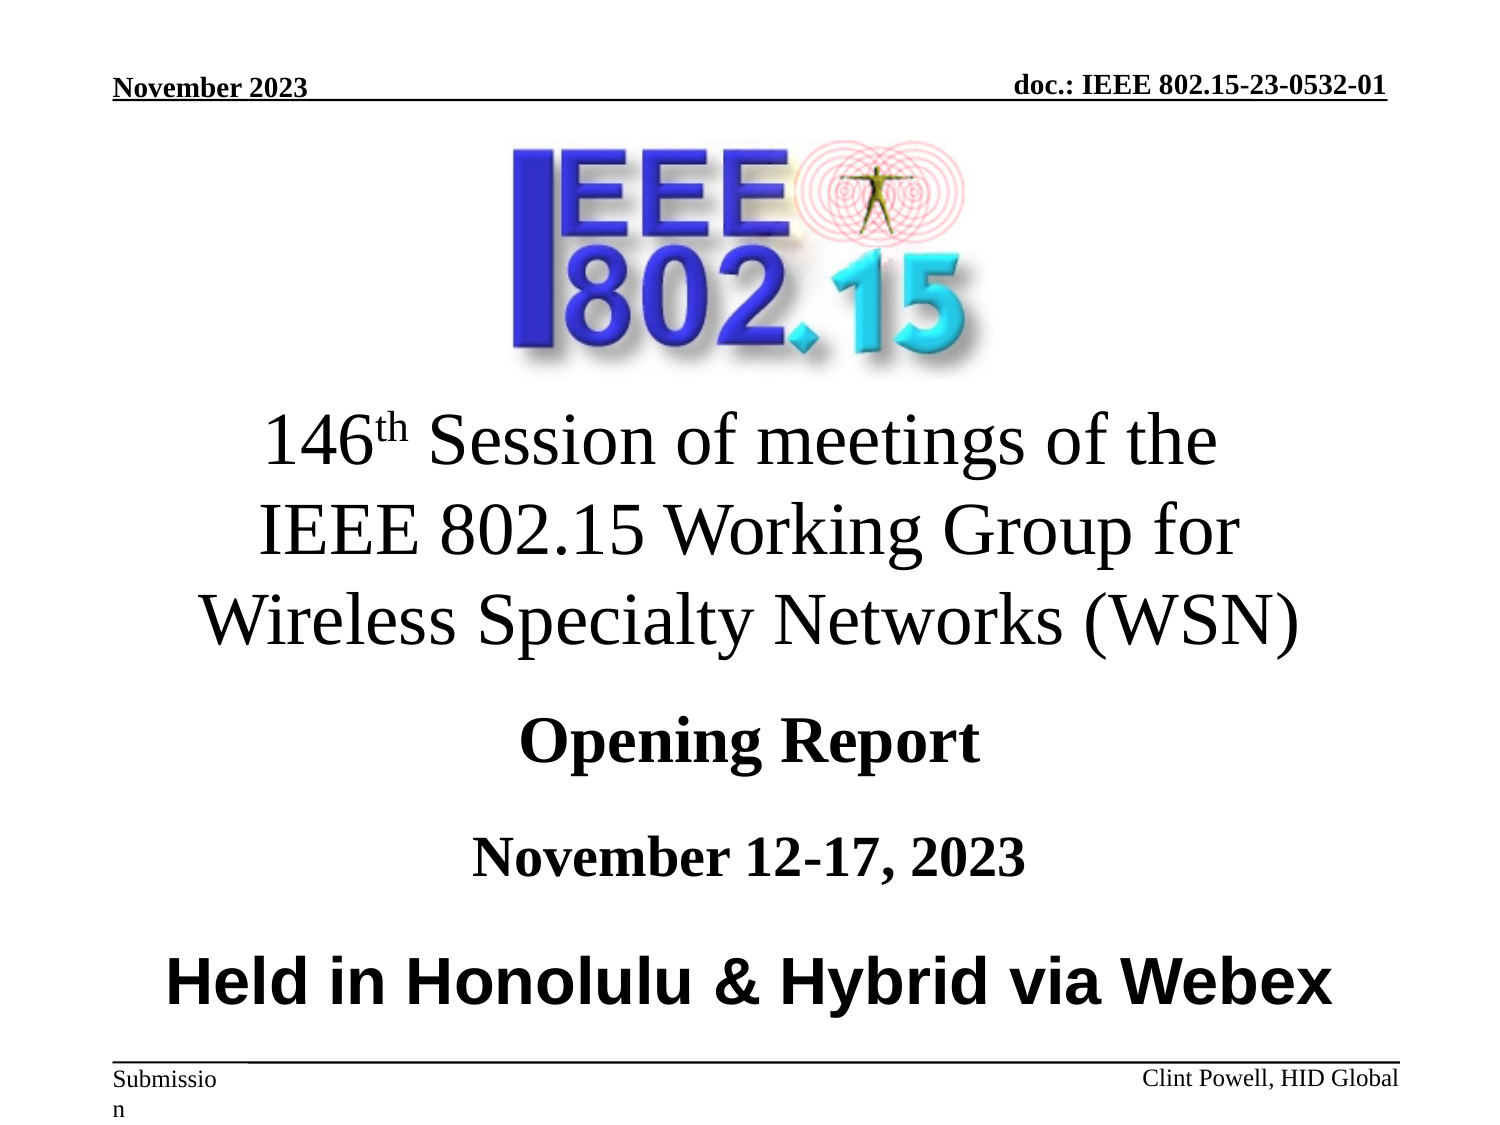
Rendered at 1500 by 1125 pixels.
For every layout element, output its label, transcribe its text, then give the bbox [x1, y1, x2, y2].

title 146th Session of meetings of the IEEE 802.15 Working Group for Wireless Specialty Networks (WSN) [112, 385, 1388, 573]
subtitle Opening Report November 12-17, 2023 Held in Honolulu & Hybrid via Webex [137, 650, 1363, 1063]
picture [505, 138, 995, 380]
